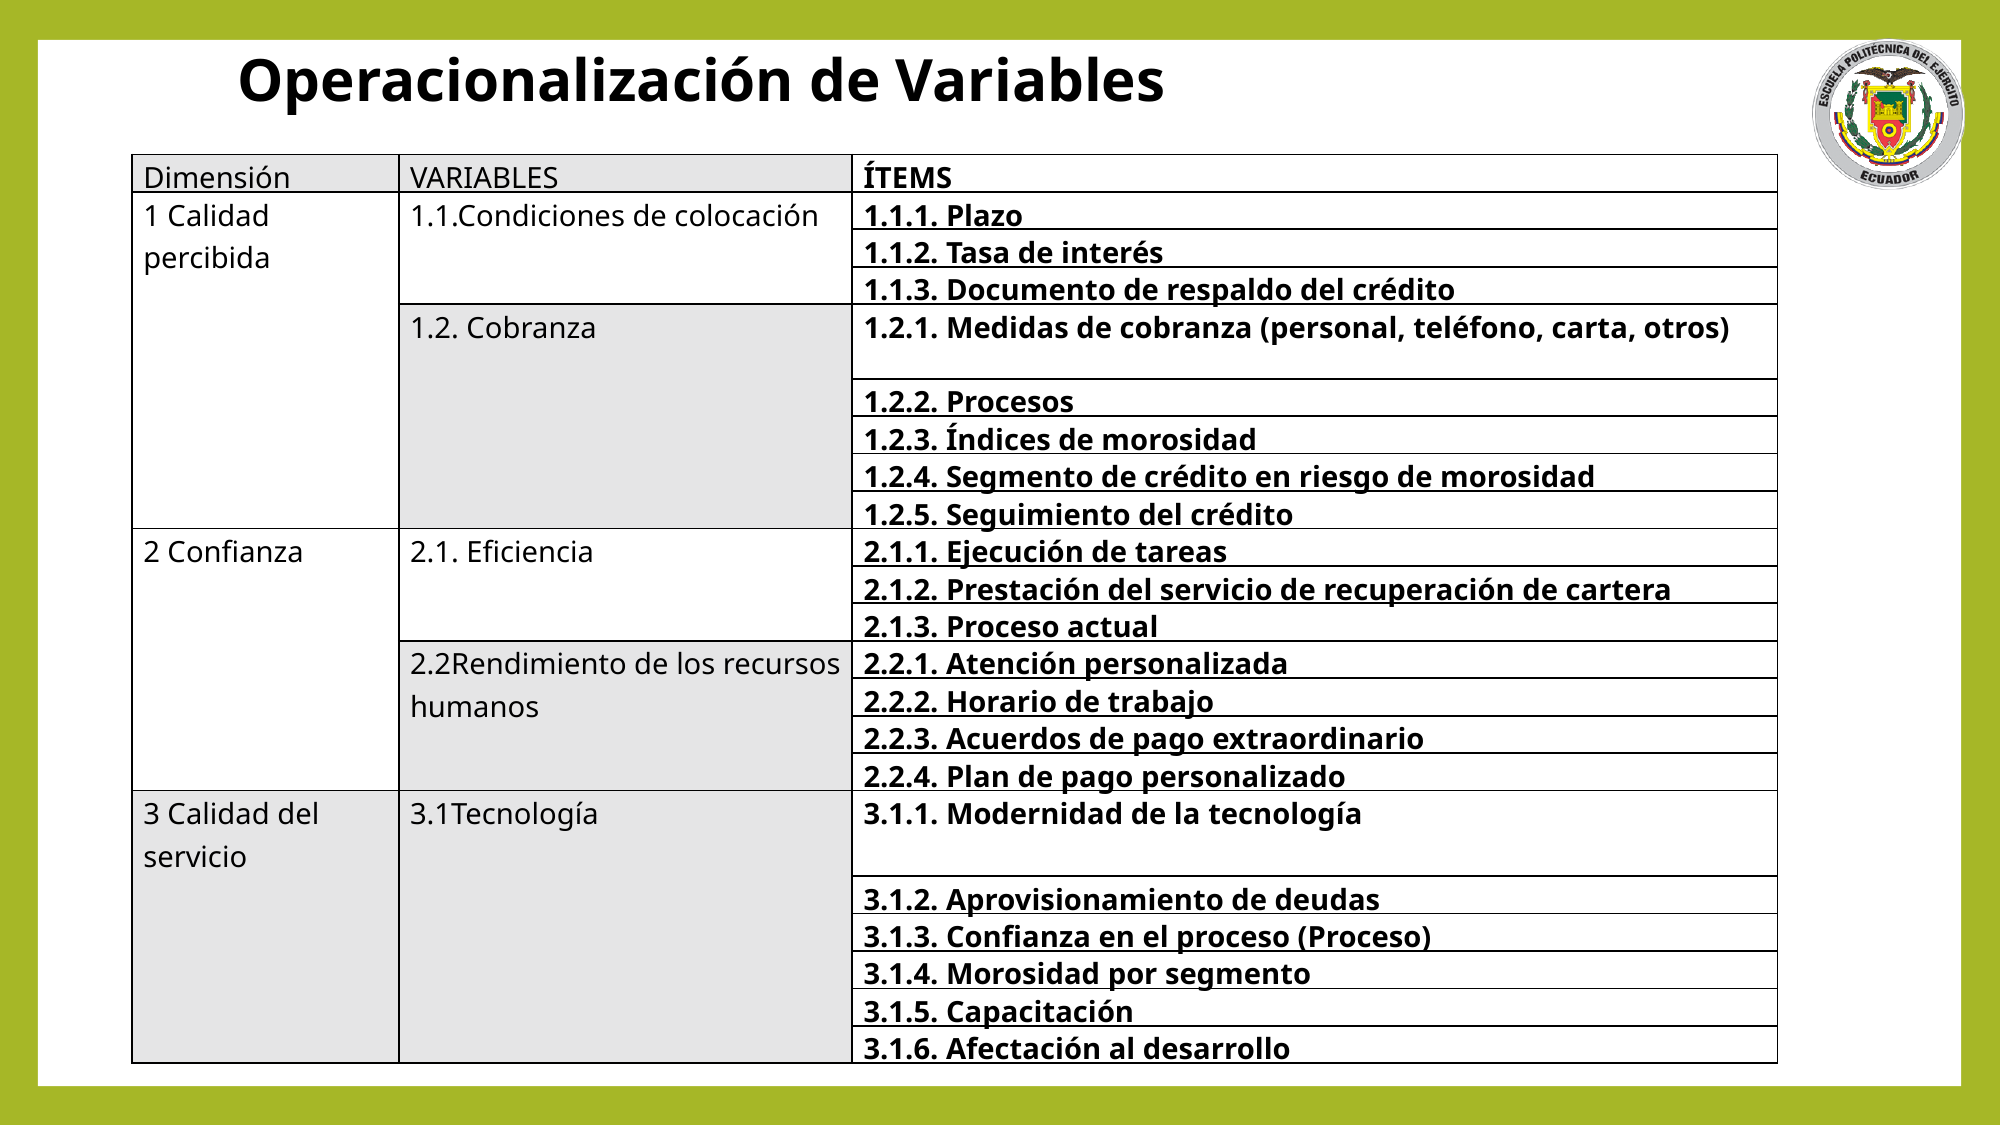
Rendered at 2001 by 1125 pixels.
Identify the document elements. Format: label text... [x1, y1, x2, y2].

table_cell 3.1.2. Aprovisionamiento de deudas [853, 877, 1777, 913]
text_box Operacionalización de Variables [222, 36, 1196, 121]
picture [1811, 37, 1965, 191]
table_cell 3.1.3. Confianza en el proceso (Proceso) [853, 914, 1777, 950]
table_cell 1.1.2. Tasa de interés [853, 230, 1777, 266]
table_cell 3.1Tecnología [400, 791, 851, 1062]
table_cell 1 Calidad percibida [133, 193, 398, 528]
table_cell 3.1.5. Capacitación [853, 989, 1777, 1025]
table_cell 2.1.2. Prestación del servicio de recuperación de cartera [853, 567, 1777, 602]
table_cell 2.2.4. Plan de pago personalizado [853, 754, 1777, 790]
table_header VARIABLES [400, 155, 851, 191]
table_cell 2.2.3. Acuerdos de pago extraordinario [853, 717, 1777, 752]
table_cell 2.2Rendimiento de los recursos humanos [400, 642, 851, 790]
table_cell 2.1. Eficiencia [400, 529, 851, 640]
table_cell 3.1.6. Afectación al desarrollo [853, 1027, 1777, 1062]
table_cell 1.1.1. Plazo [853, 193, 1777, 228]
table_cell 2 Confianza [133, 529, 398, 790]
table_cell 1.2.1. Medidas de cobranza (personal, teléfono, carta, otros) [853, 305, 1777, 378]
table_cell 2.1.1. Ejecución de tareas [853, 529, 1777, 565]
table_cell 1.2.2. Procesos [853, 380, 1777, 415]
table_cell 2.2.1. Atención personalizada [853, 642, 1777, 677]
table_cell 1.2.3. Índices de morosidad [853, 417, 1777, 453]
table_cell 2.2.2. Horario de trabajo [853, 679, 1777, 715]
table_header Dimensión [133, 155, 398, 191]
table_cell 2.1.3. Proceso actual [853, 604, 1777, 640]
table_cell 3.1.1. Modernidad de la tecnología [853, 791, 1777, 875]
table_cell 3 Calidad del servicio [133, 791, 398, 1062]
table_cell 3.1.4. Morosidad por segmento [853, 952, 1777, 988]
table_header ÍTEMS [853, 155, 1777, 191]
table_cell 1.2.5. Seguimiento del crédito [853, 492, 1777, 528]
table_cell 1.1.Condiciones de colocación [400, 193, 851, 303]
table_cell 1.1.3. Documento de respaldo del crédito [853, 268, 1777, 303]
table_cell 1.2. Cobranza [400, 305, 851, 528]
table_cell 1.2.4. Segmento de crédito en riesgo de morosidad [853, 454, 1777, 490]
